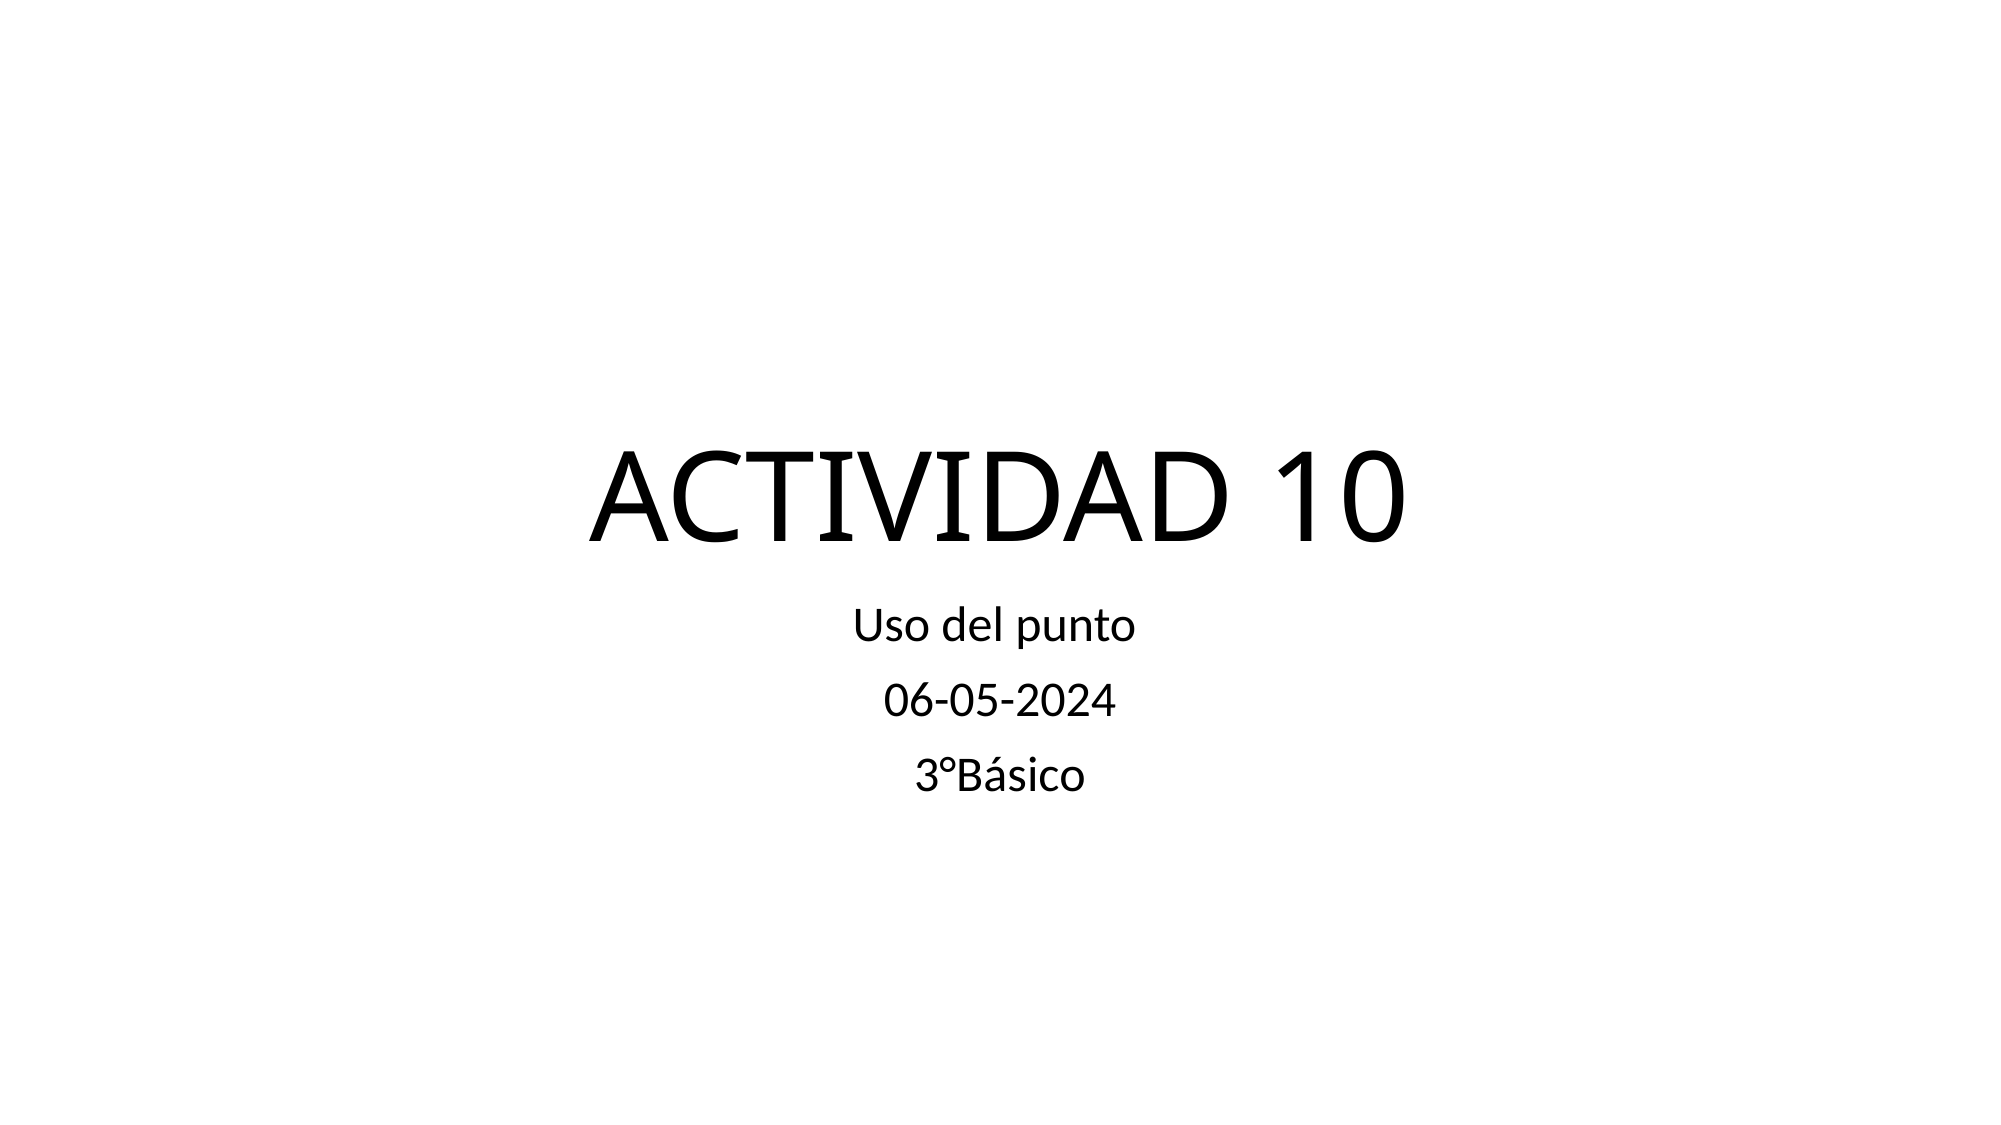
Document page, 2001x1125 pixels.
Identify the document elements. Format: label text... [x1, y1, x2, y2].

subtitle Uso del punto 06-05-2024 3°Básico [249, 590, 1750, 863]
title ACTIVIDAD 10 [249, 184, 1750, 576]
